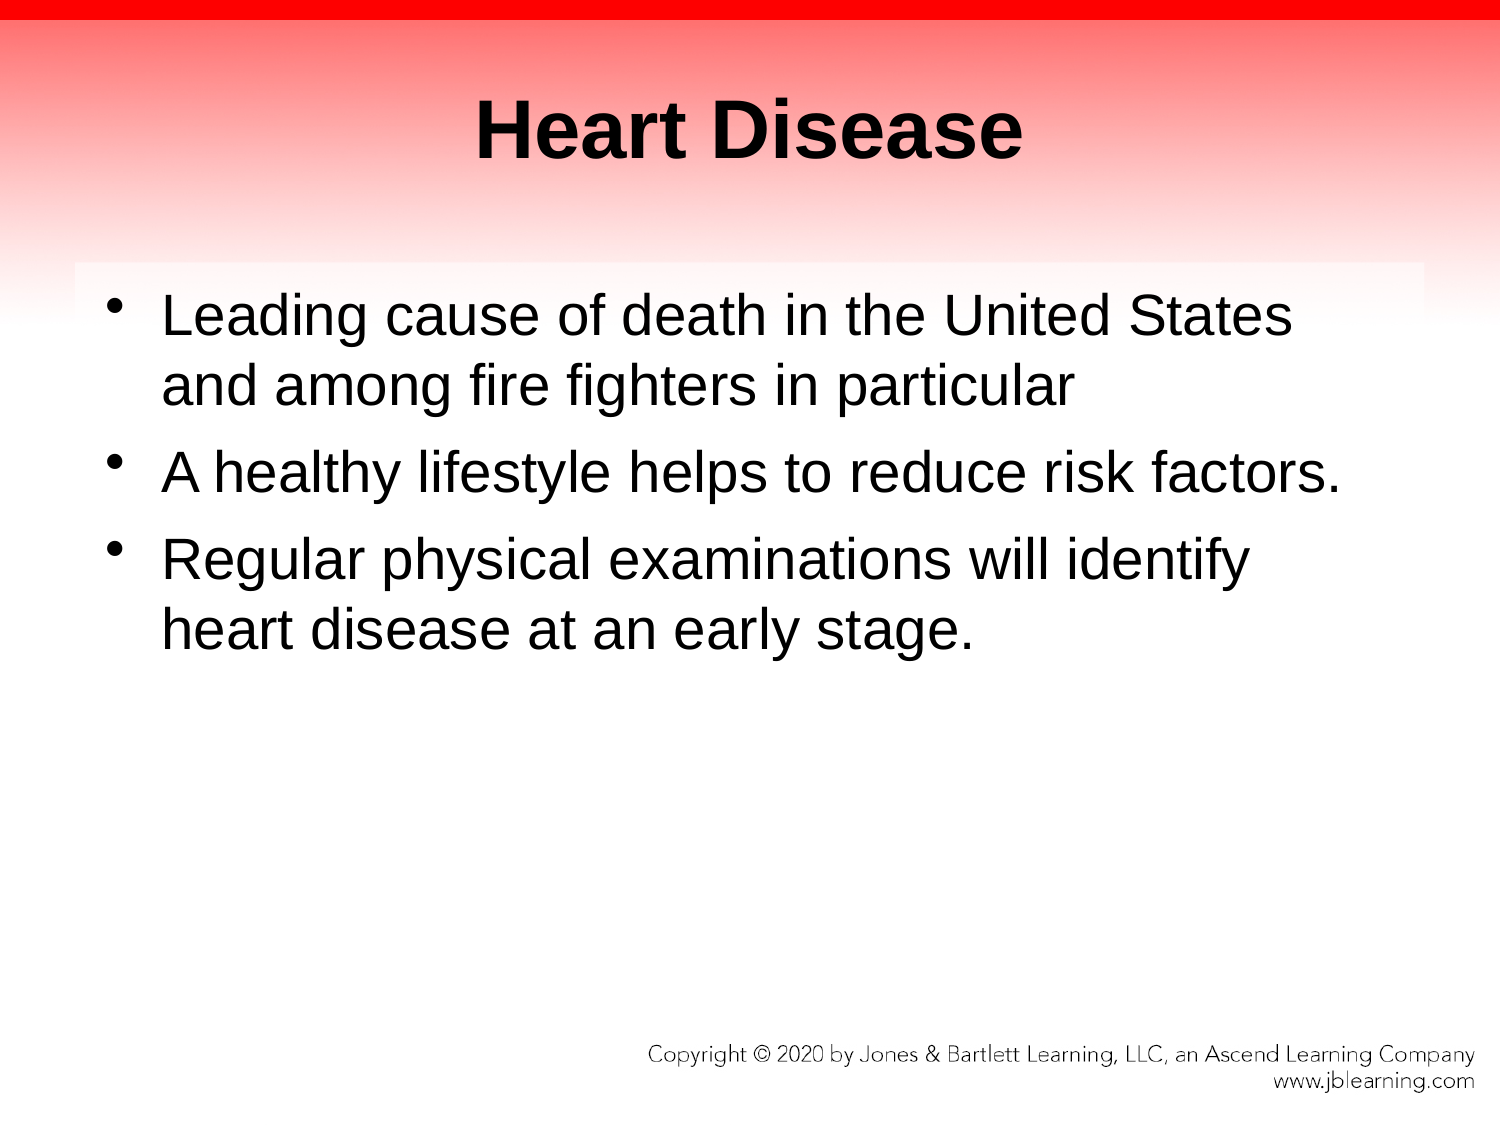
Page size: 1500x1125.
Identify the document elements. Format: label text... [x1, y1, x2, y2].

list Leading cause of death in the United States and among fire fighters in particular A healthy lifestyle helps to reduce risk factors. Regular physical examinations will identify heart disease at an early stage. [75, 262, 1425, 1025]
title Heart Disease [75, 37, 1425, 213]
picture [0, 0, 1500, 1125]
